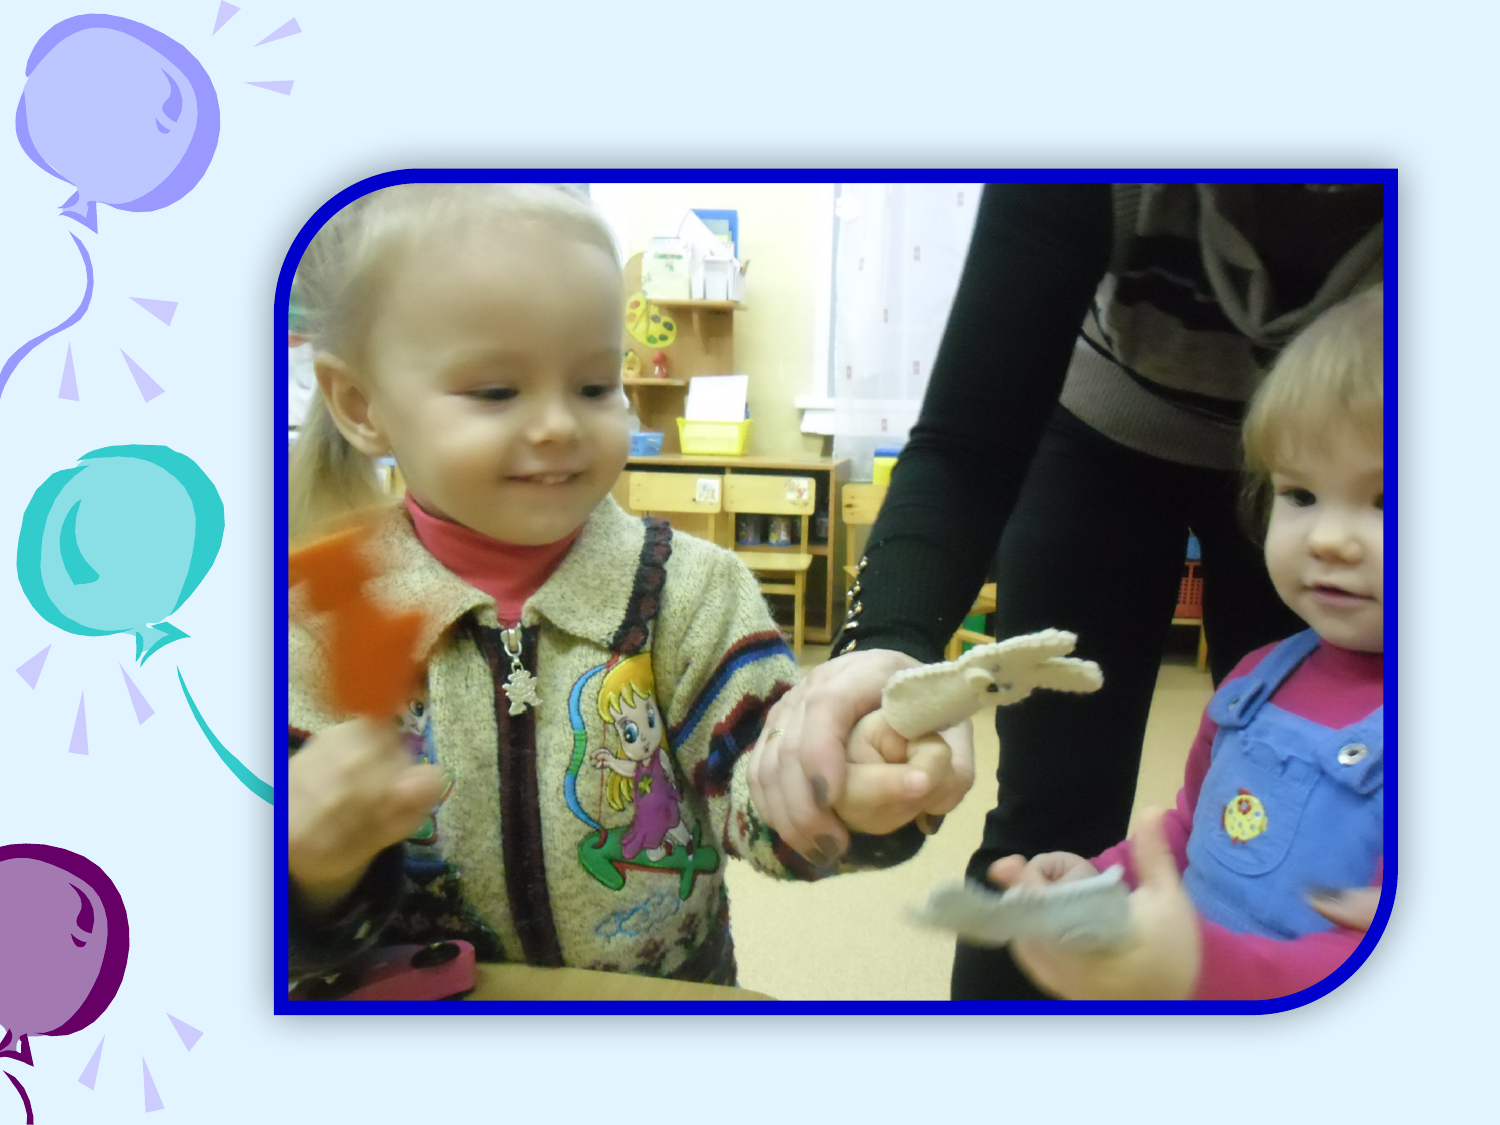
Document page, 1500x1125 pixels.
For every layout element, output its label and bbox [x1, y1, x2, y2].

picture [280, 175, 1391, 1009]
